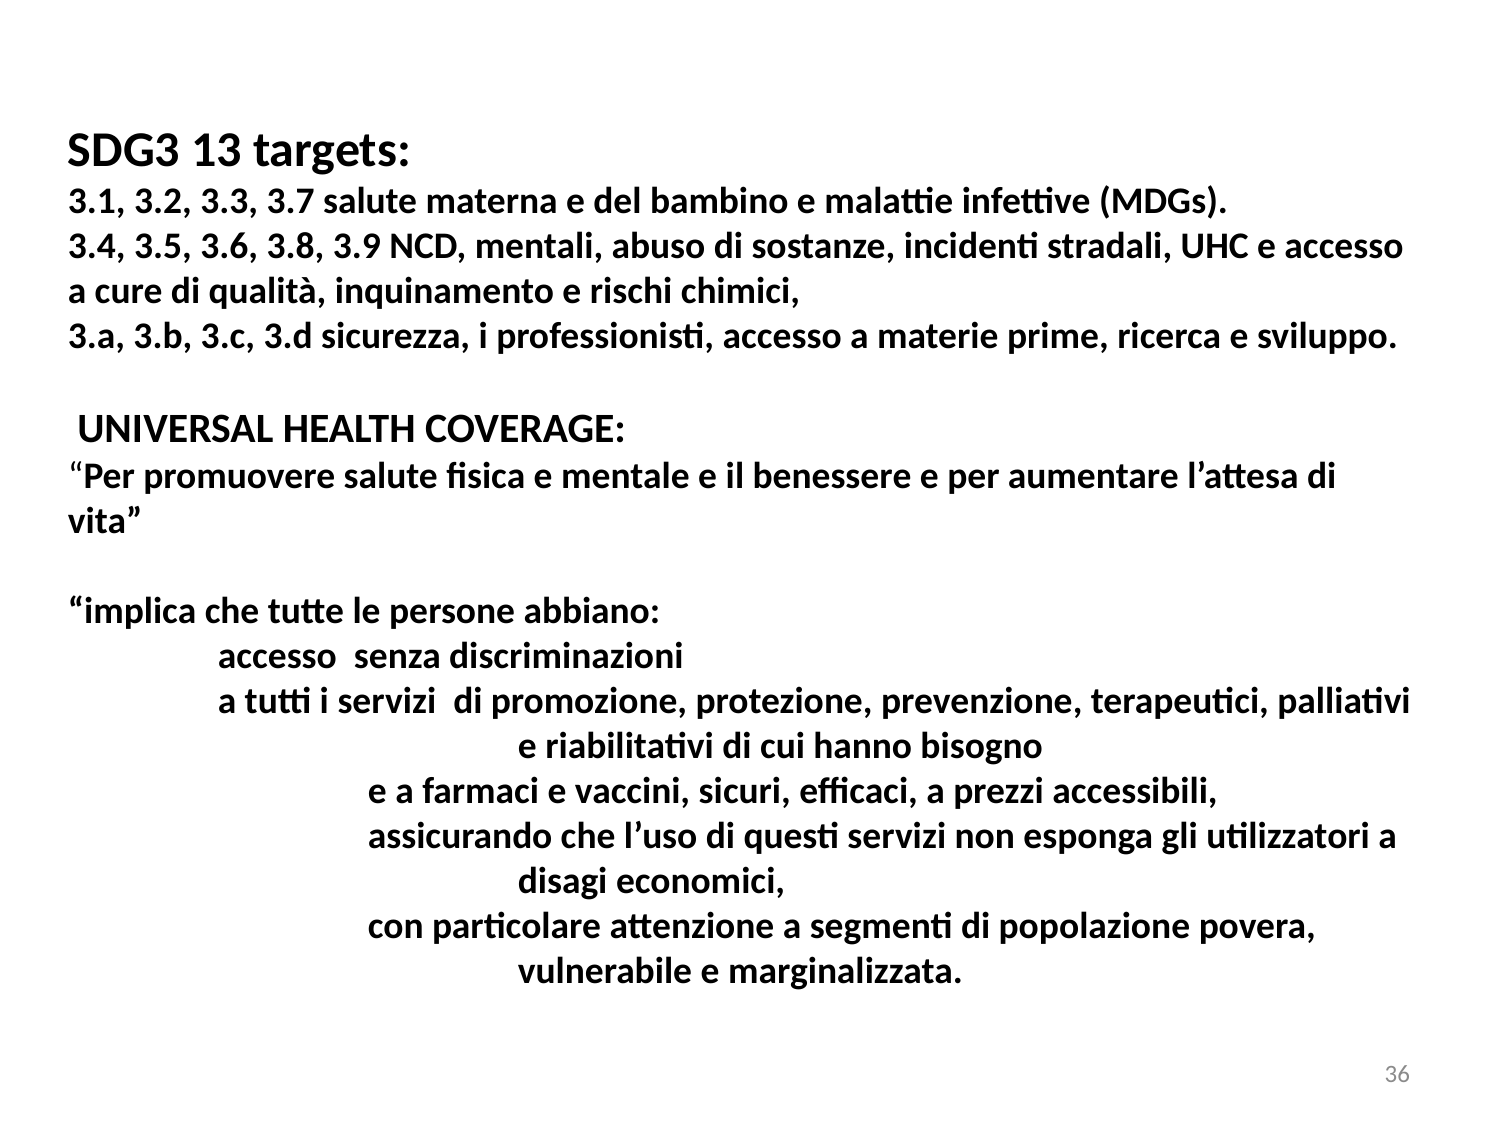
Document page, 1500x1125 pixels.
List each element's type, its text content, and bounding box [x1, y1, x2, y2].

slide_number 36 [1074, 1044, 1425, 1103]
text_box SDG3 13 targets: 3.1, 3.2, 3.3, 3.7 salute materna e del bambino e malattie infettive (MDGs). 3.4, 3.5, 3.6, 3.8, 3.9 NCD, mentali, abuso di sostanze, incidenti stradali, UHC e accesso a cure di qualità, inquinamento e rischi chimici, 3.a, 3.b, 3.c, 3.d sicurezza, i professionisti, accesso a materie prime, ricerca e sviluppo. UNIVERSAL HEALTH COVERAGE: “Per promuovere salute fisica e mentale e il benessere e per aumentare l’attesa di vita” “implica che tutte le persone abbiano: accesso senza discriminazioni a tutti i servizi di promozione, protezione, prevenzione, terapeutici, palliativi e riabilitativi di cui hanno bisogno e a farmaci e vaccini, sicuri, efficaci, a prezzi accessibili, assicurando che l’uso di questi servizi non esponga gli utilizzatori a disagi economici, con particolare attenzione a segmenti di popolazione povera, vulnerabile e marginalizzata. [53, 63, 1436, 1044]
